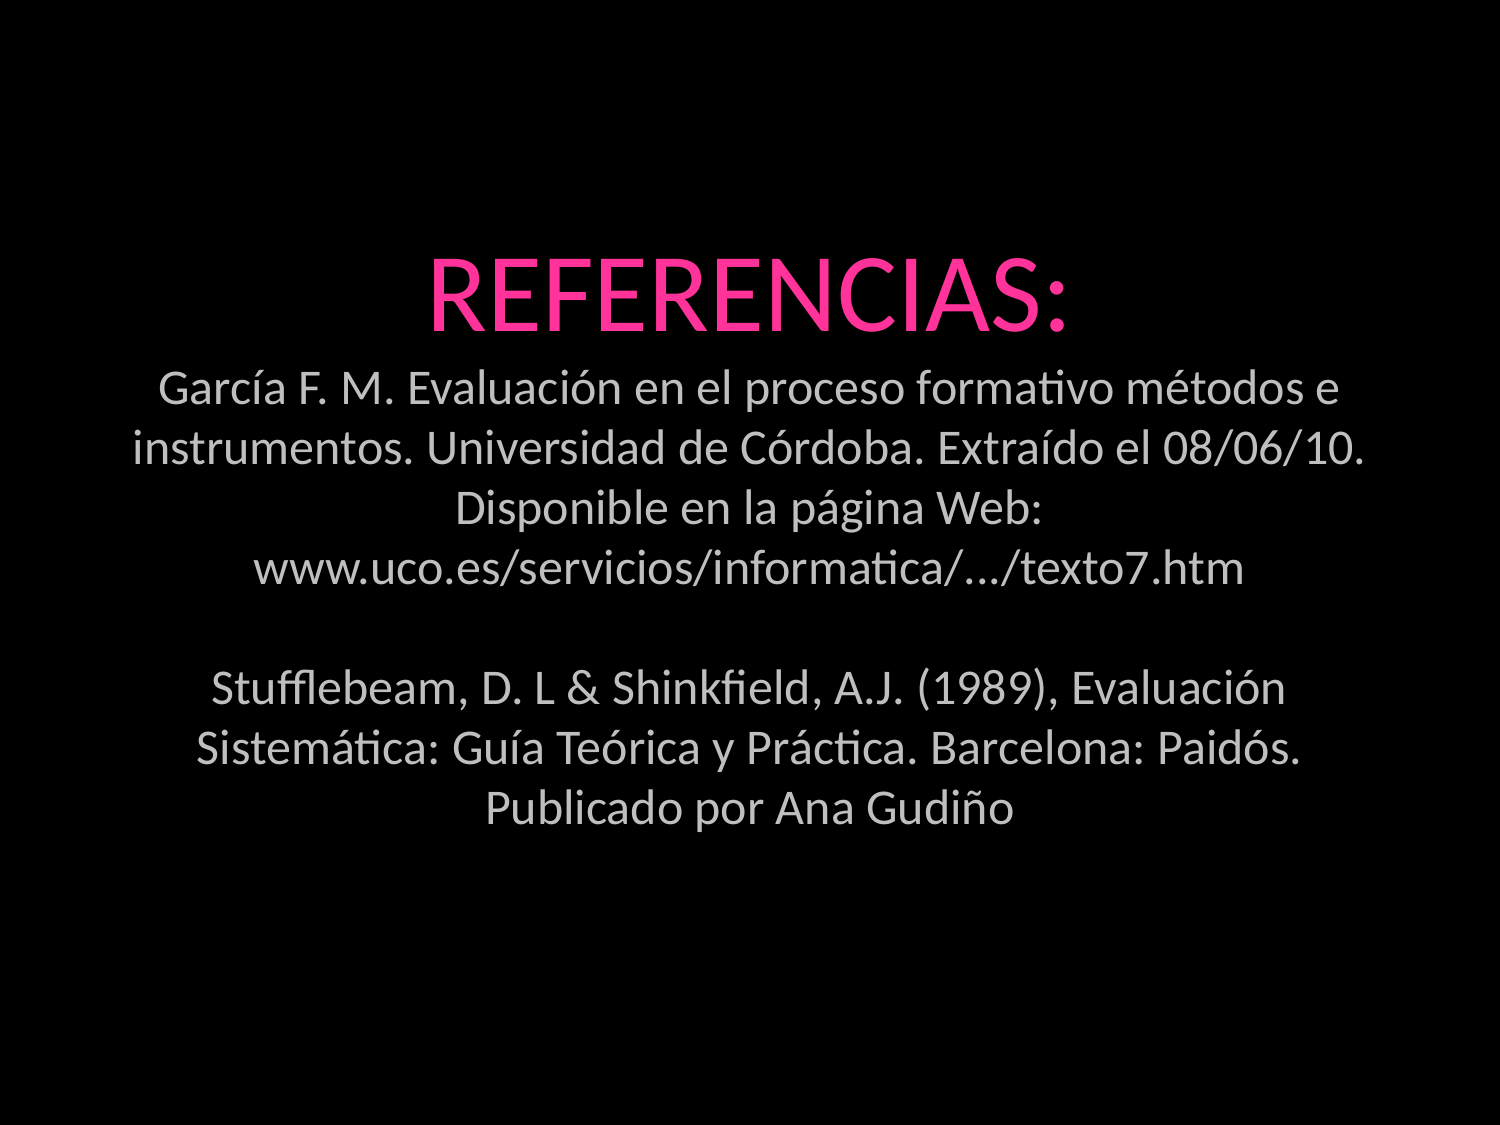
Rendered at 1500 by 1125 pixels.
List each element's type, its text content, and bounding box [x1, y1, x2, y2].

title REFERENCIAS: García F. M. Evaluación en el proceso formativo métodos e instrumentos. Universidad de Córdoba. Extraído el 08/06/10. Disponible en la página Web: www.uco.es/servicios/informatica/.../texto7.htm Stufflebeam, D. L & Shinkfield, A.J. (1989), Evaluación Sistemática: Guía Teórica y Práctica. Barcelona: Paidós. Publicado por Ana Gudiño [112, 125, 1388, 988]
